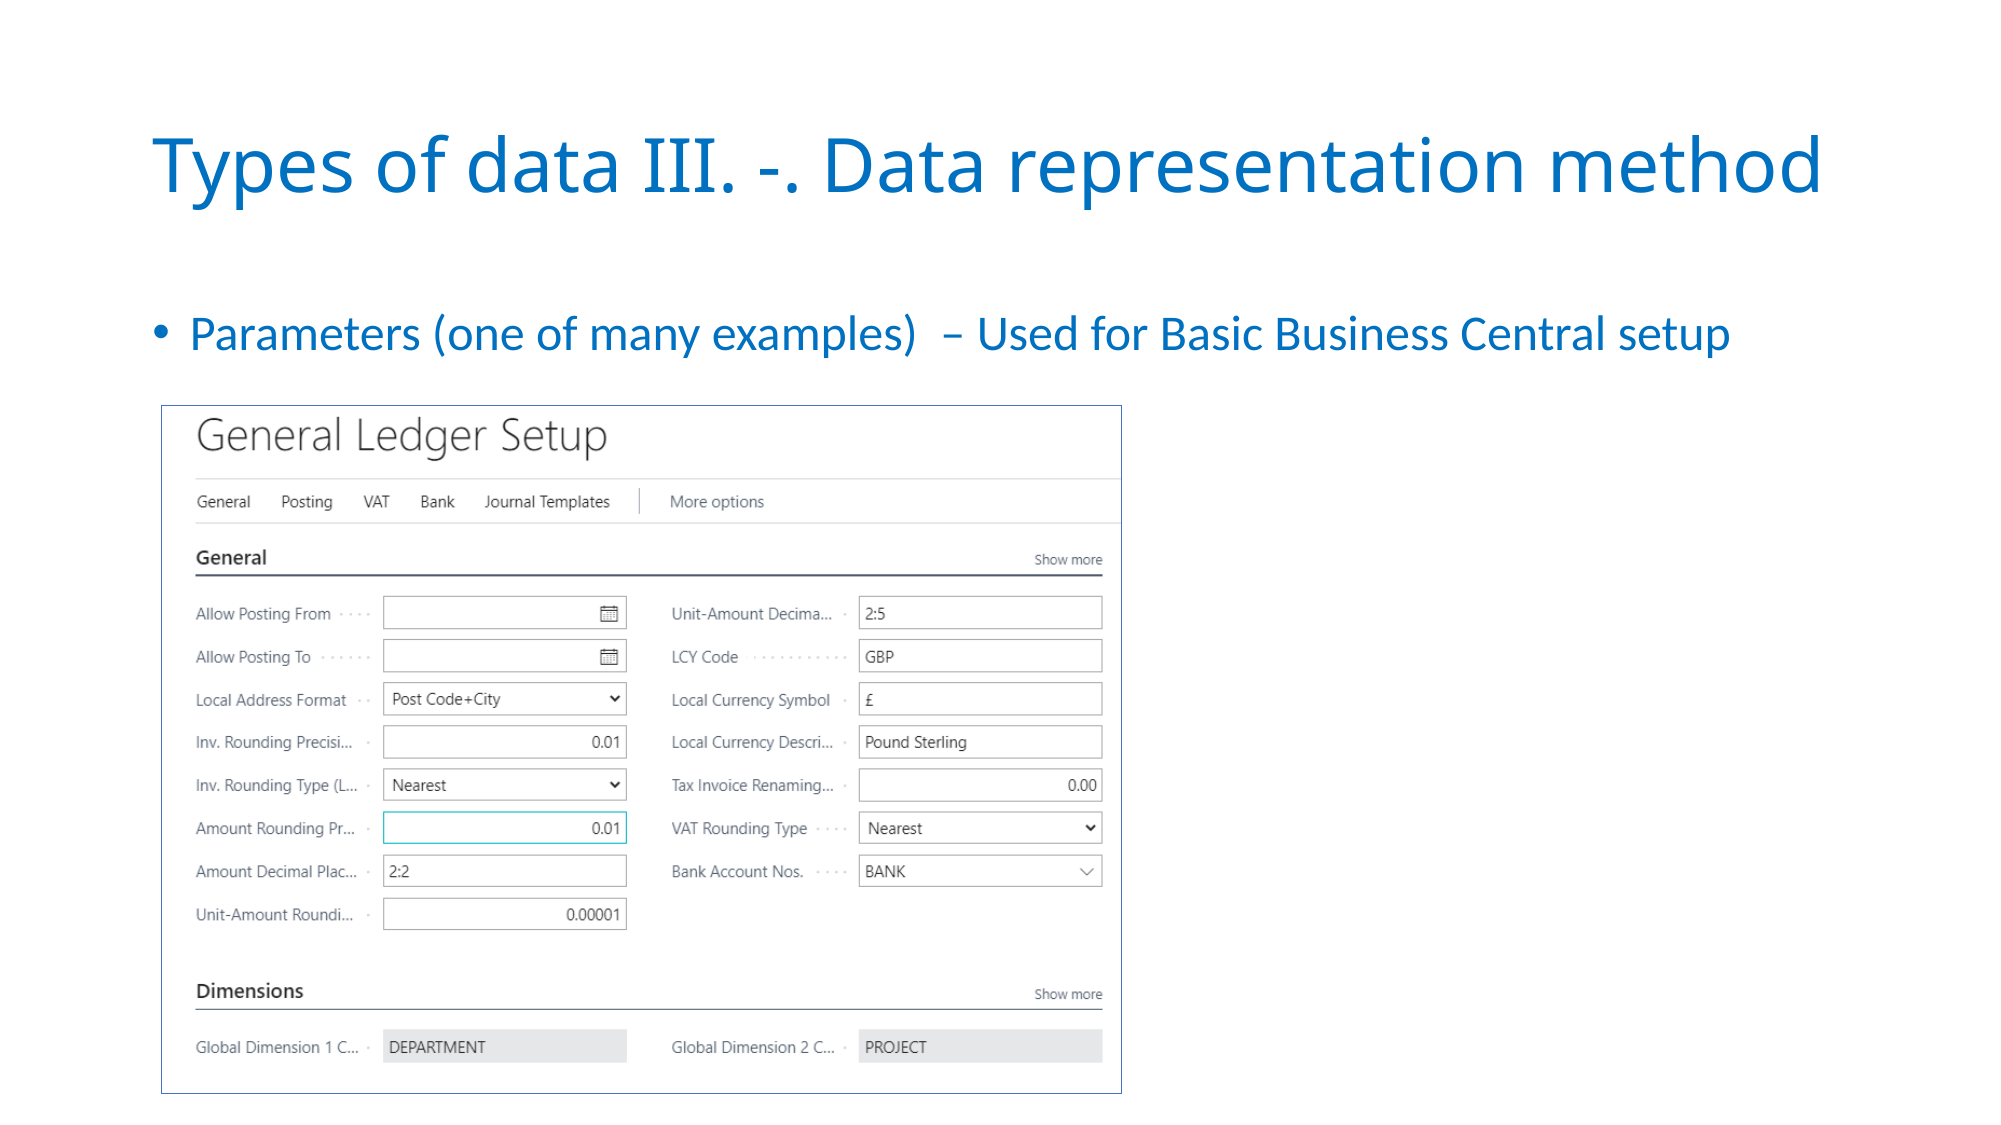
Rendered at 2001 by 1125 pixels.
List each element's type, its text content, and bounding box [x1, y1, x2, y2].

picture [161, 405, 1122, 1094]
title Types of data III. -. Data representation method [137, 59, 1863, 278]
list Parameters (one of many examples) – Used for Basic Business Central setup [137, 299, 1863, 1014]
